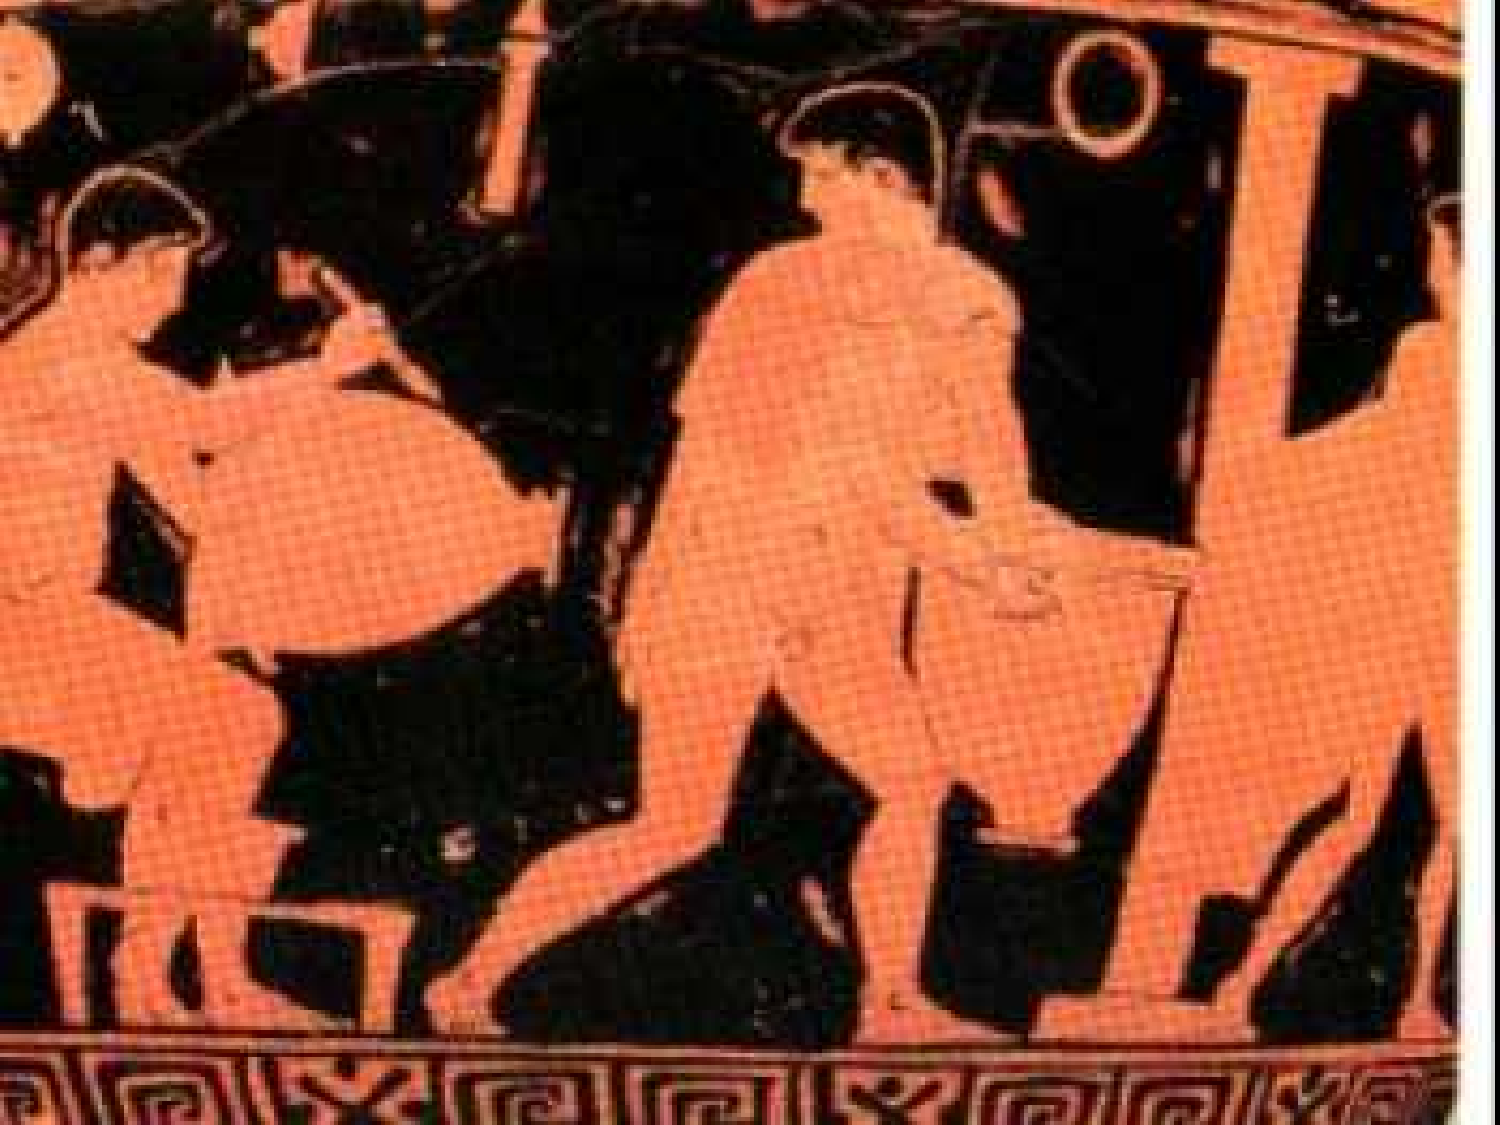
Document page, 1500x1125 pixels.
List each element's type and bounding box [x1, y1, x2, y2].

list [0, 0, 1500, 1125]
